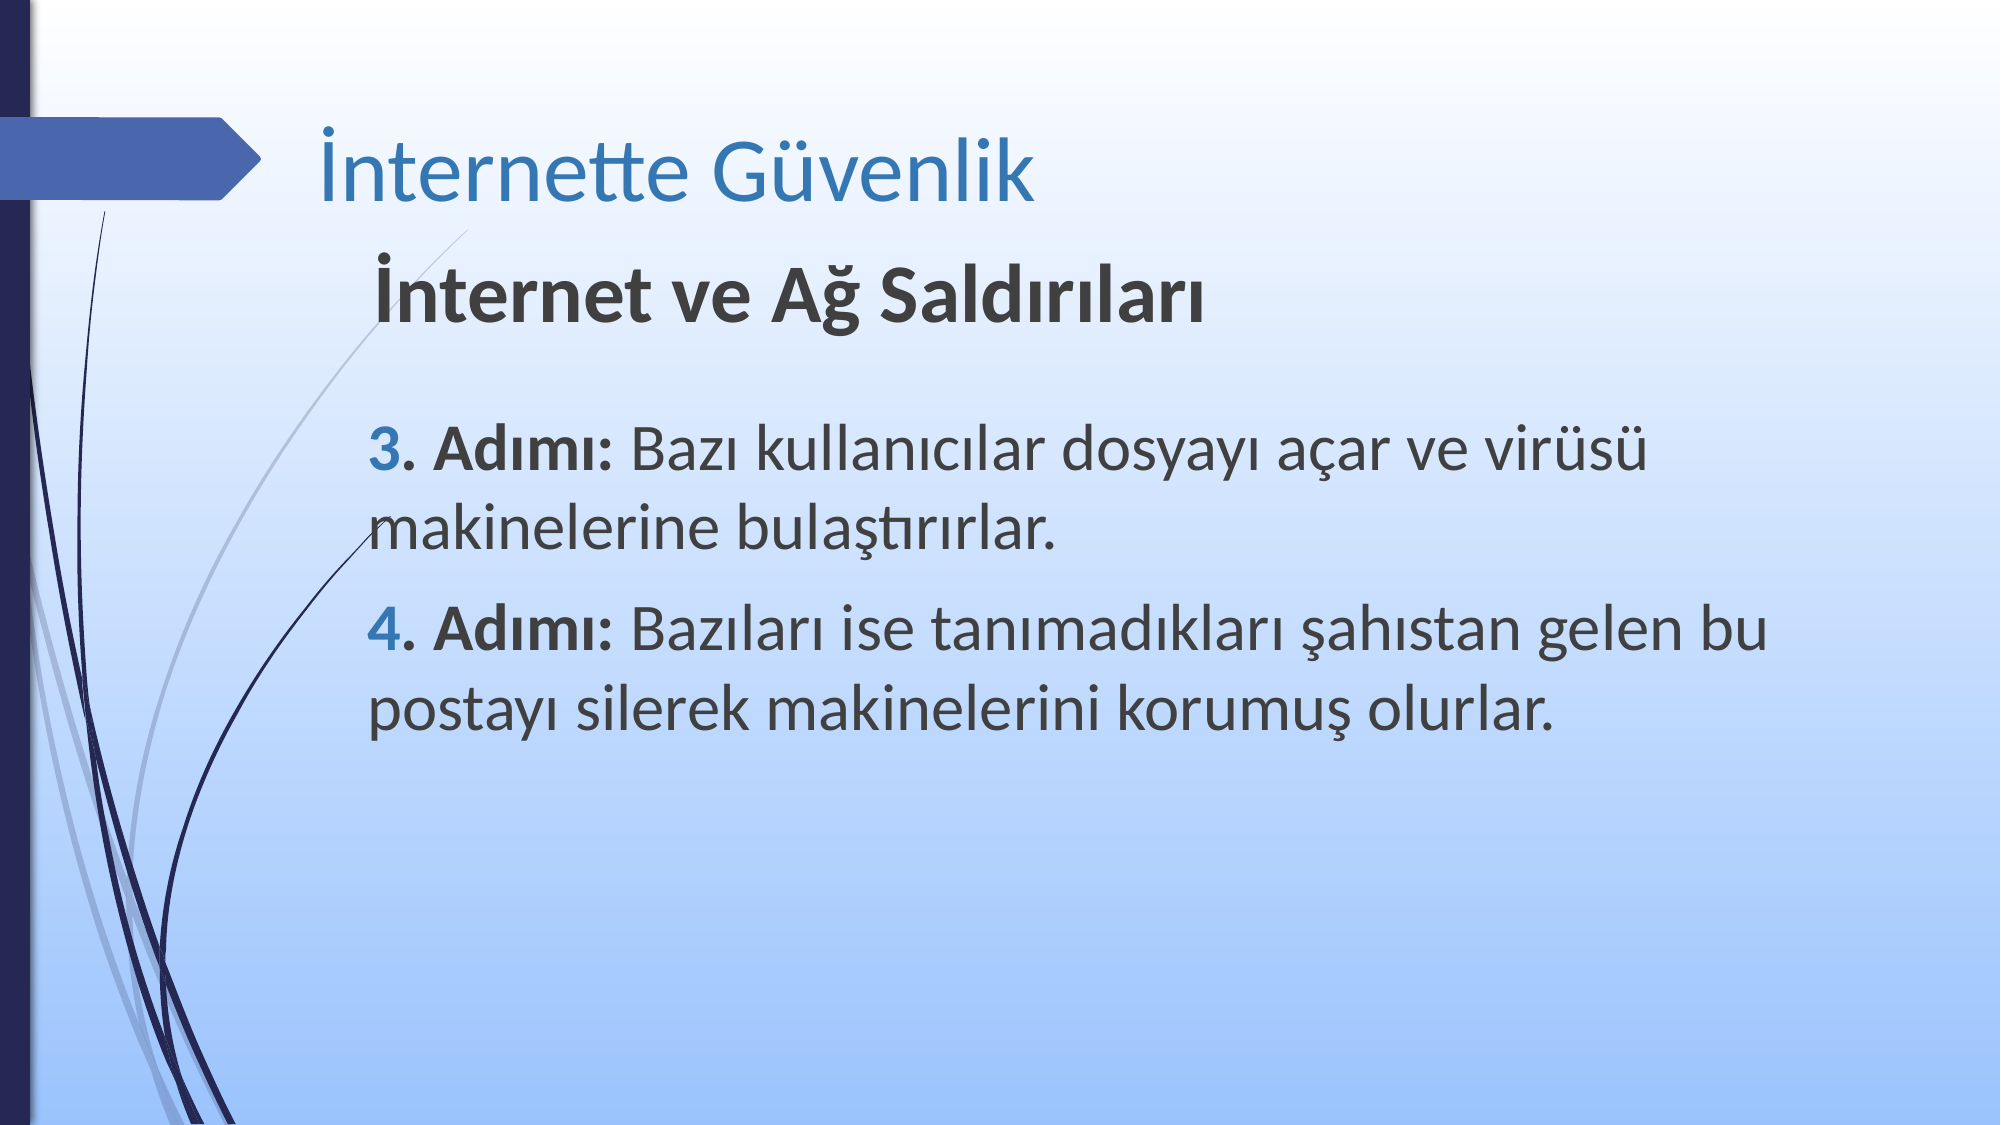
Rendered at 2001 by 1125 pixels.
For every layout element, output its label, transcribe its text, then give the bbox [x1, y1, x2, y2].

title İnternette Güvenlik [302, 102, 1765, 313]
text_box İnternet ve Ağ Saldırıları [358, 231, 1627, 395]
text_box 3. Adımı: Bazı kullanıcılar dosyayı açar ve virüsü makinelerine bulaştırırlar. 4. Adımı: Bazıları ise tanımadıkları şahıstan gelen bu postayı silerek makinelerini korumuş olurlar. [352, 395, 1811, 780]
